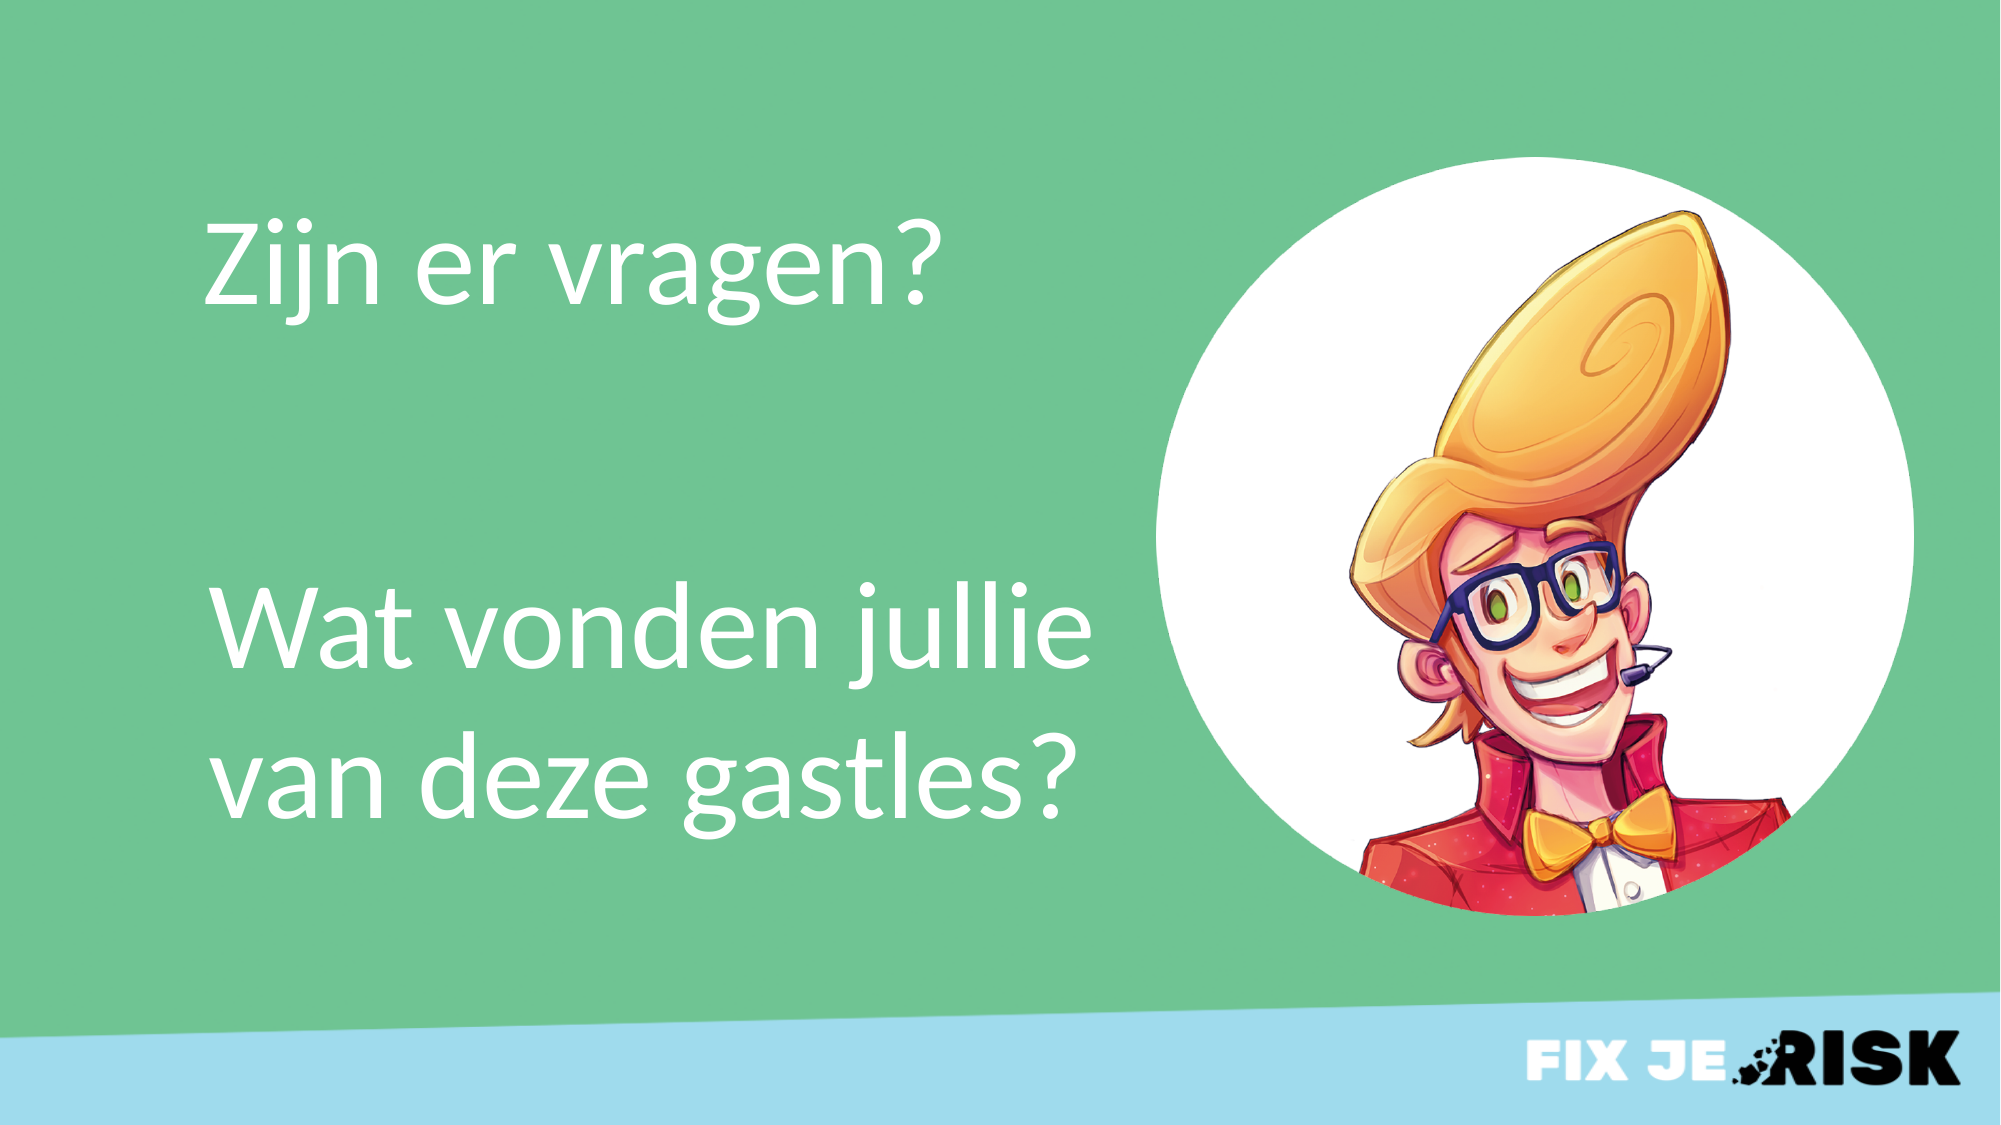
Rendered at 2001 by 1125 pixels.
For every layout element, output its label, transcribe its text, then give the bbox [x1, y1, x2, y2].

text_box Wat vonden jullie van deze gastles? [193, 536, 1156, 852]
picture [0, 0, 2001, 1125]
title Zijn er vragen? [137, 158, 1014, 340]
